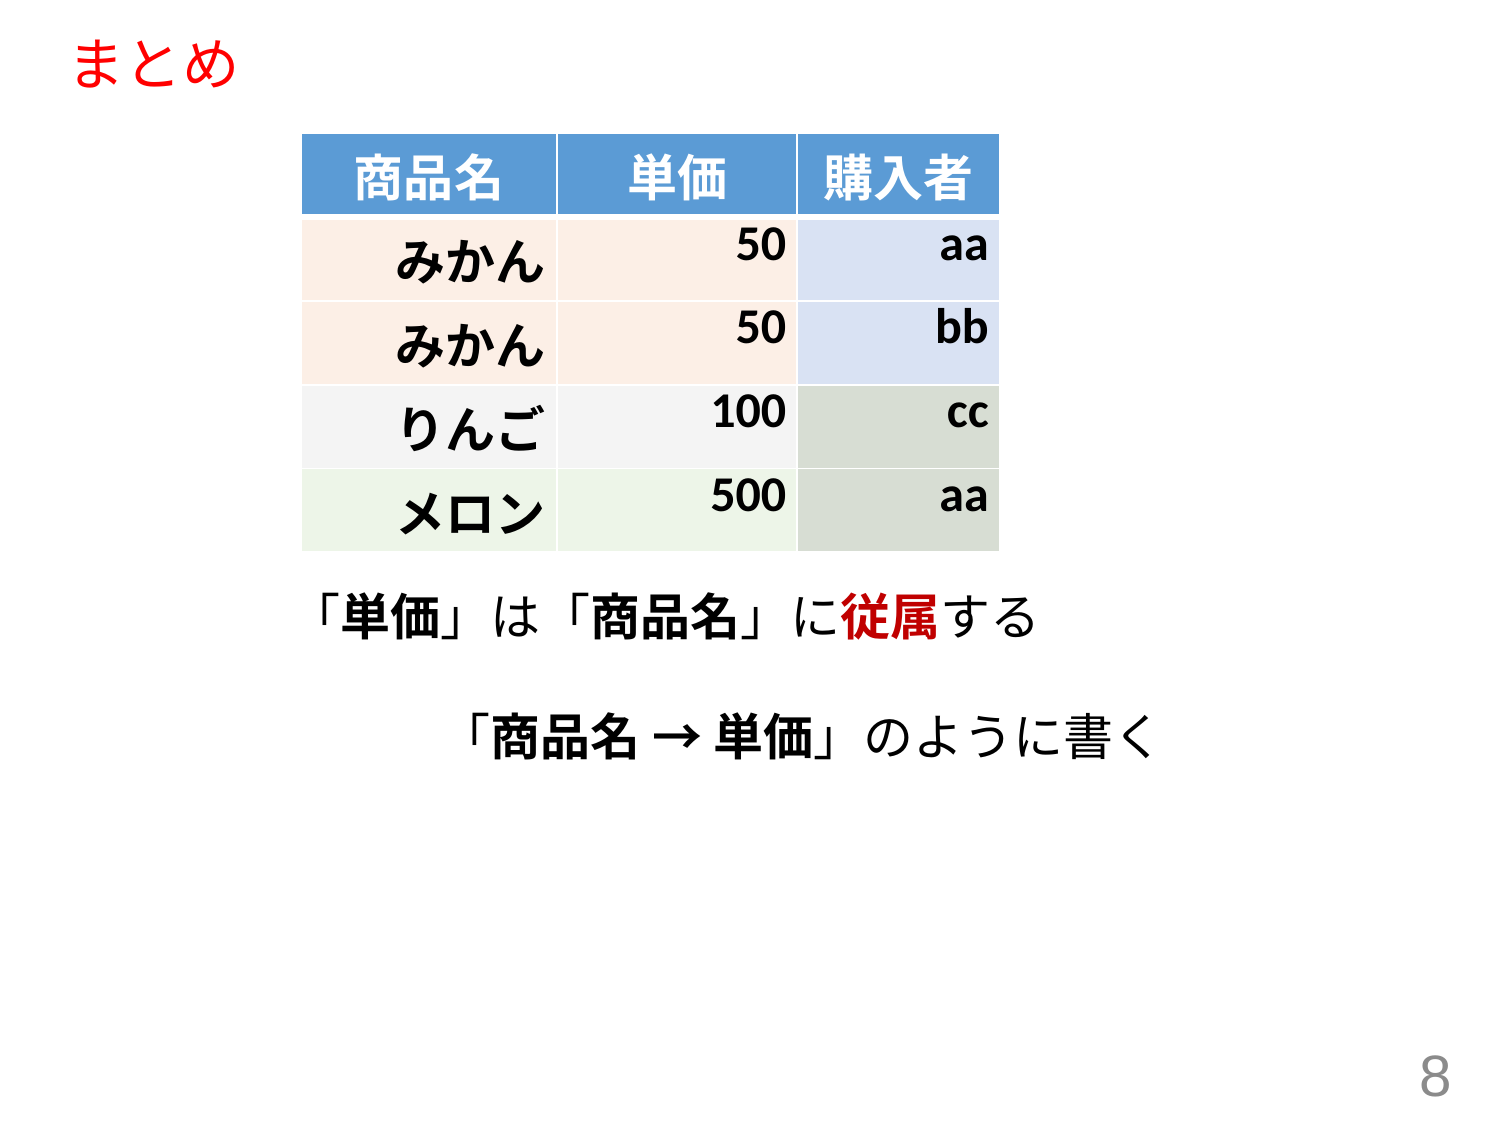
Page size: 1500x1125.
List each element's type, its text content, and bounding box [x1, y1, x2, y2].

table_cell りんご [302, 386, 556, 468]
table_cell cc [798, 386, 999, 468]
table_header 購入者 [798, 134, 999, 214]
table_cell メロン [302, 469, 556, 551]
title まとめ [52, 28, 1441, 106]
table_cell 500 [558, 469, 796, 551]
table_cell 100 [558, 386, 796, 468]
table_cell aa [798, 220, 999, 300]
table_cell aa [798, 469, 999, 551]
table_cell みかん [302, 302, 556, 384]
text_box 「単価」は「商品名」に従属する 「商品名 → 単価」のように書く [276, 577, 1179, 773]
slide_number 8 [1129, 1042, 1467, 1103]
table_cell bb [798, 302, 999, 384]
table_cell みかん [302, 220, 556, 300]
table_header 単価 [558, 134, 796, 214]
table_cell 50 [558, 302, 796, 384]
table_cell 50 [558, 220, 796, 300]
table_header 商品名 [302, 134, 556, 214]
